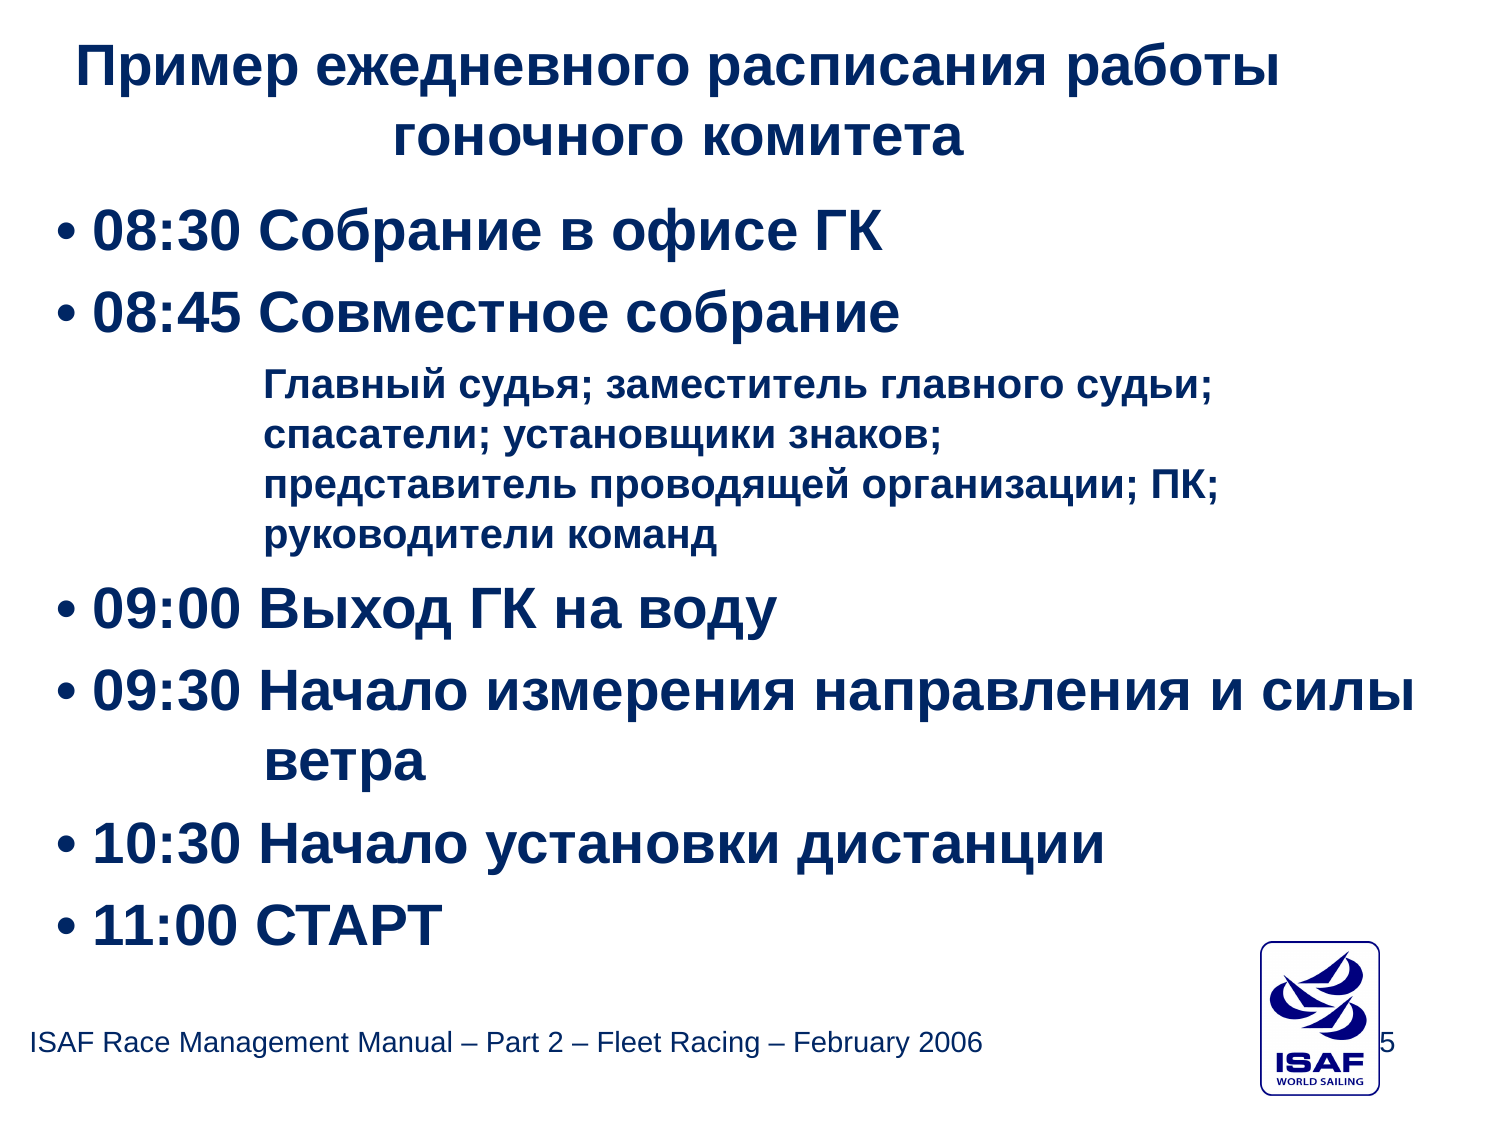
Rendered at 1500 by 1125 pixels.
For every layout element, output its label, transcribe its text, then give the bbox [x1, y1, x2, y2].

title Пример ежедневного расписания работы гоночного комитета [40, 18, 1317, 176]
picture [1260, 973, 1380, 1096]
list • 08:30 Собрание в офисе ГК • 08:45 Совместное собрание Главный судья; заместитель главного судьи; спасатели; установщики знаков; представитель проводящей организации; ПК; руководители команд • 09:00 Выход ГК на воду • 09:30 Начало измерения направления и силы ветра • 10:30 Начало установки дистанции • 11:00 СТАРТ [40, 184, 1455, 973]
